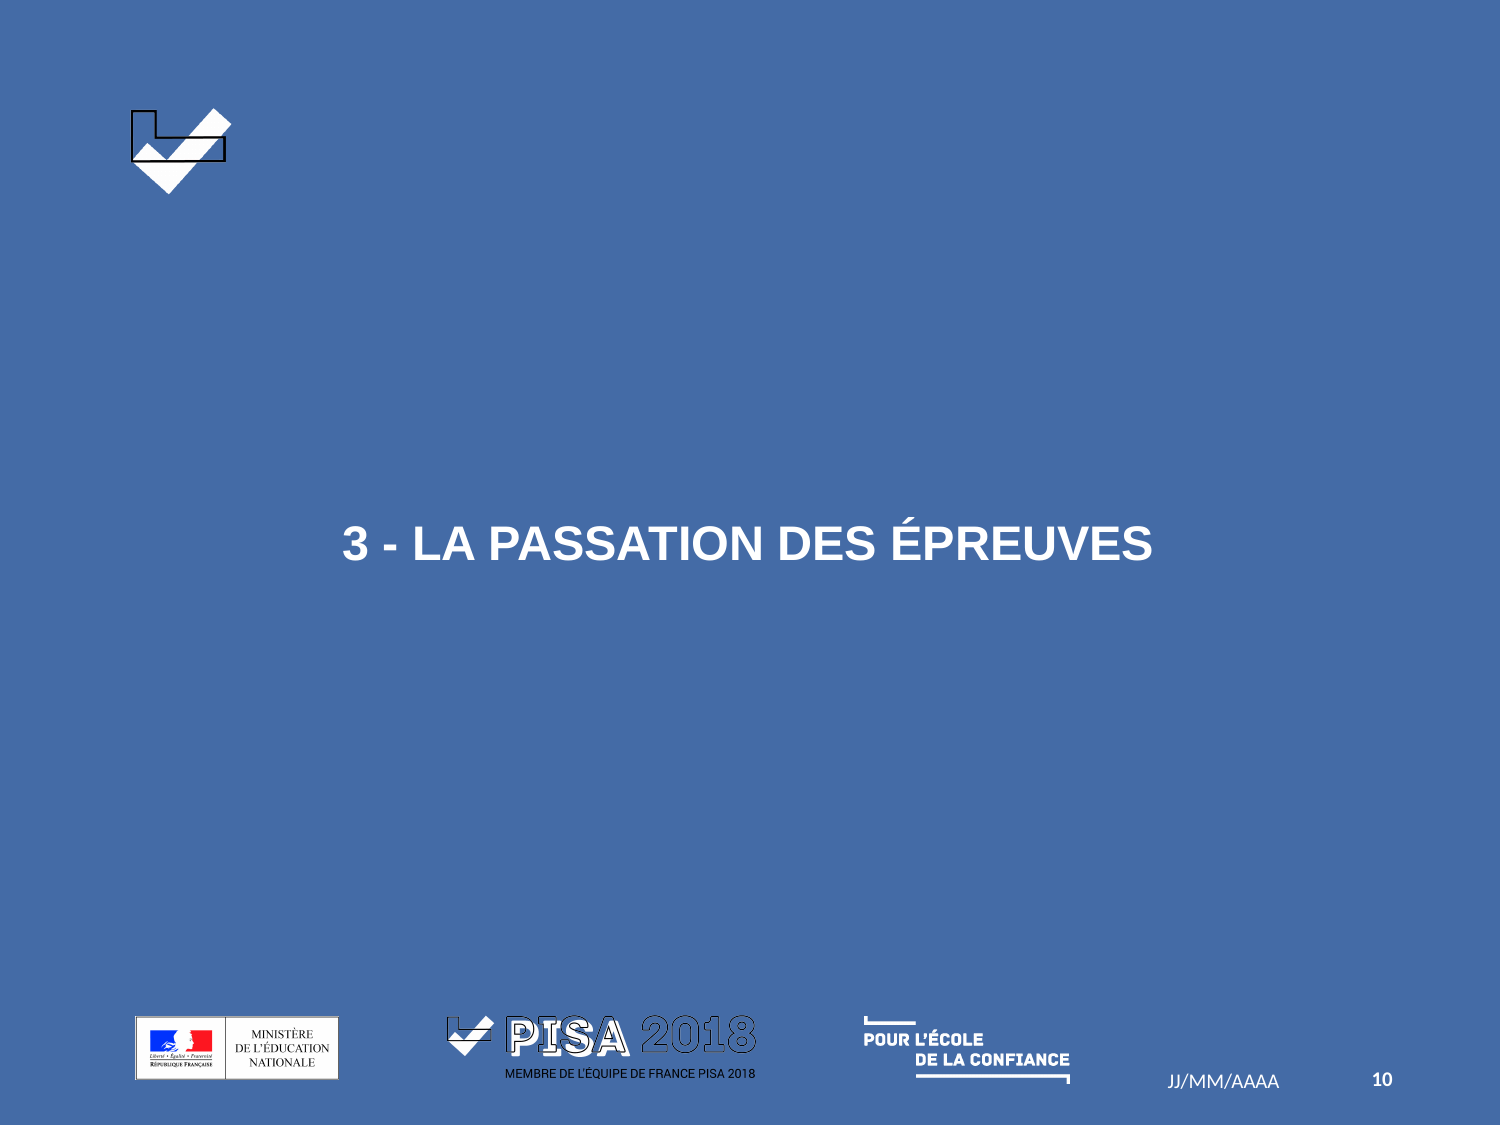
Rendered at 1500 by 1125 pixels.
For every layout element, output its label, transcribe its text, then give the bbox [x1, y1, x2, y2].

title 3 - LA PASSATION DES ÉPREUVES [170, 504, 1326, 578]
picture [135, 1016, 339, 1080]
picture [447, 1015, 756, 1057]
picture [90, 92, 264, 211]
picture [502, 1065, 757, 1081]
picture [864, 1016, 1070, 1084]
slide_number 10 [1353, 1048, 1411, 1109]
